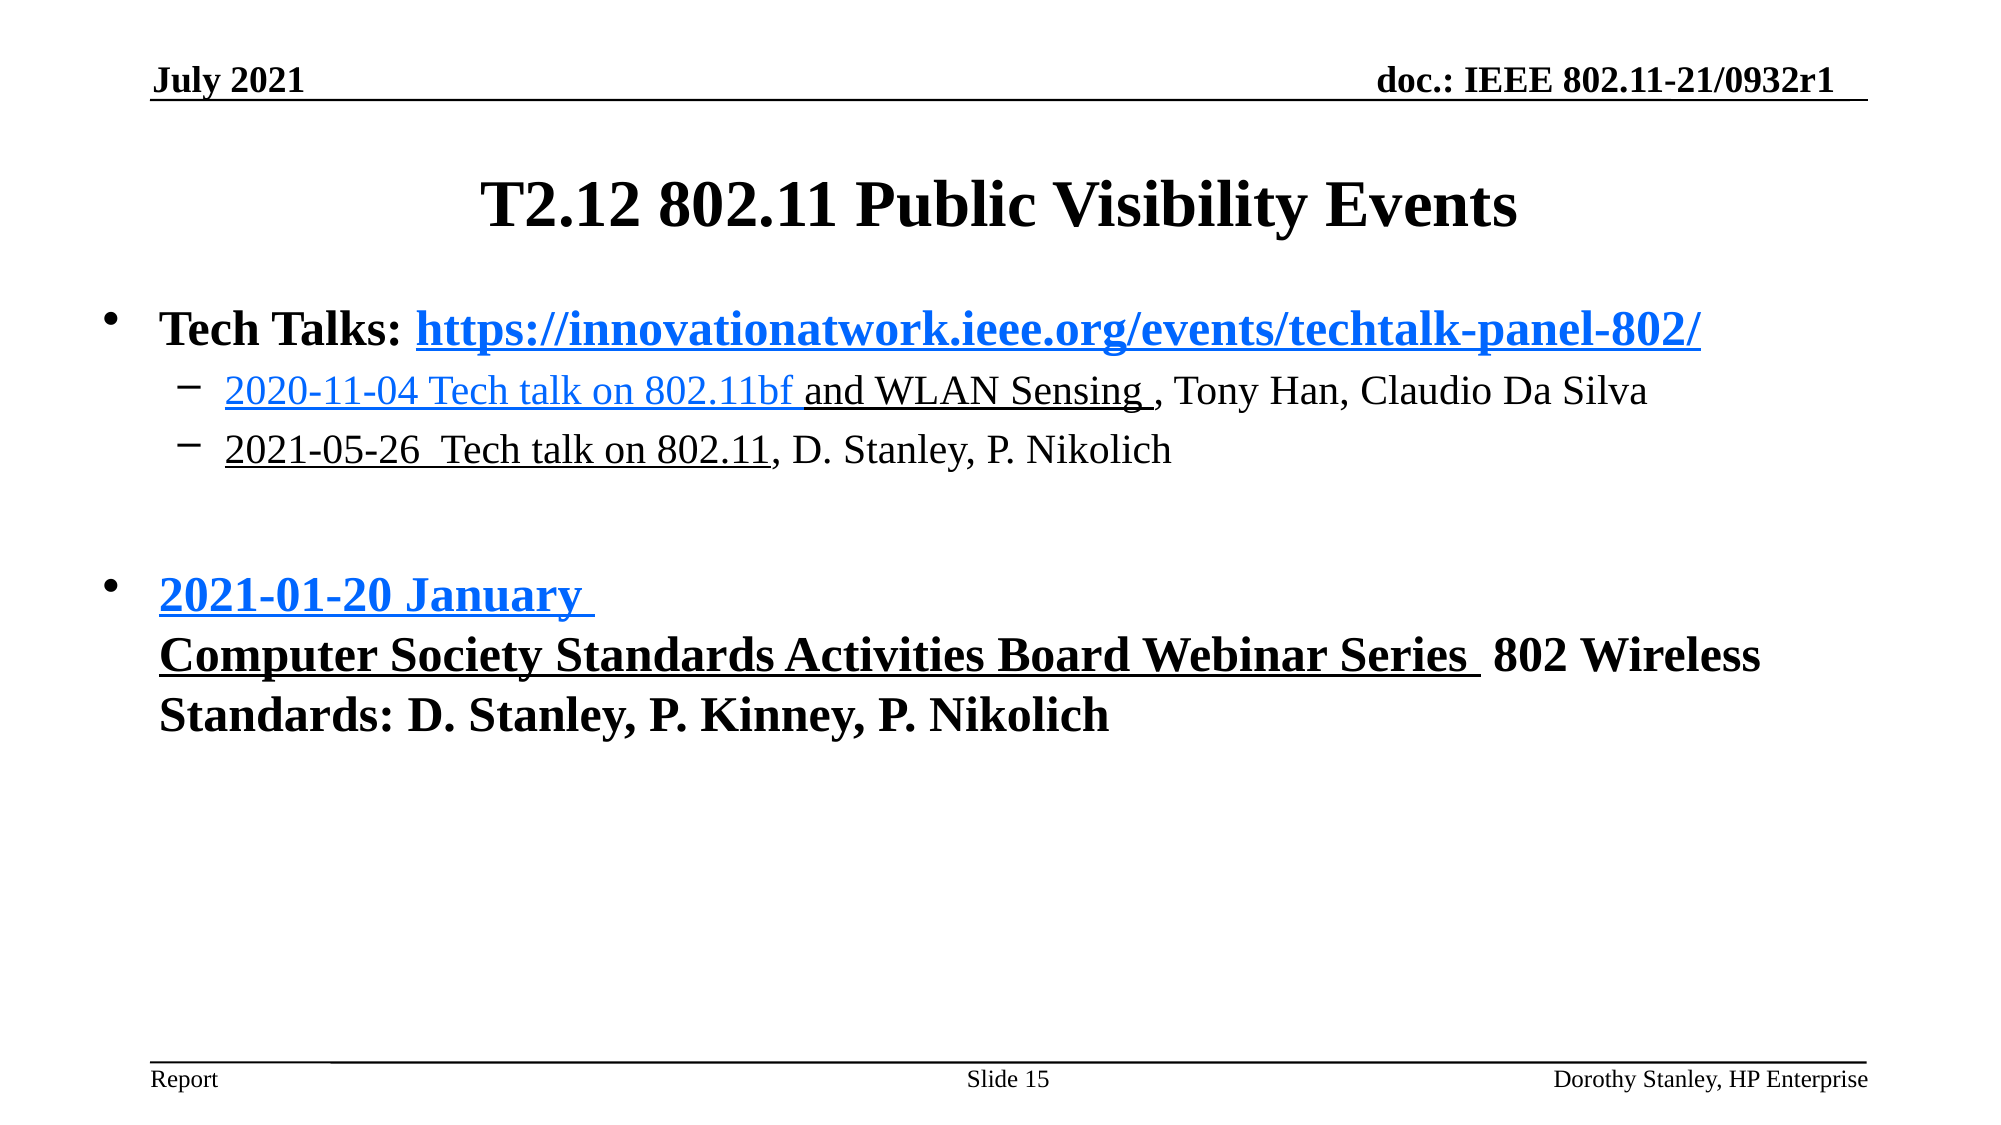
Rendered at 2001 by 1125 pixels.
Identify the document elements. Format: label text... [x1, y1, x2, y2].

list Tech Talks: https://innovationatwork.ieee.org/events/techtalk-panel-802/ 2020-11-04 Tech talk on 802.11bf and WLAN Sensing , Tony Han, Claudio Da Silva 2021-05-26 Tech talk on 802.11, D. Stanley, P. Nikolich 2021-01-20 January Computer Society Standards Activities Board Webinar Series 802 Wireless Standards: D. Stanley, P. Kinney, P. Nikolich [87, 287, 1913, 1063]
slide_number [152, 54, 312, 101]
slide_number Slide 15 [964, 1063, 1053, 1093]
footer Dorothy Stanley, HP Enterprise [1513, 1063, 1869, 1093]
title T2.12 802.11 Public Visibility Events [150, 112, 1850, 287]
